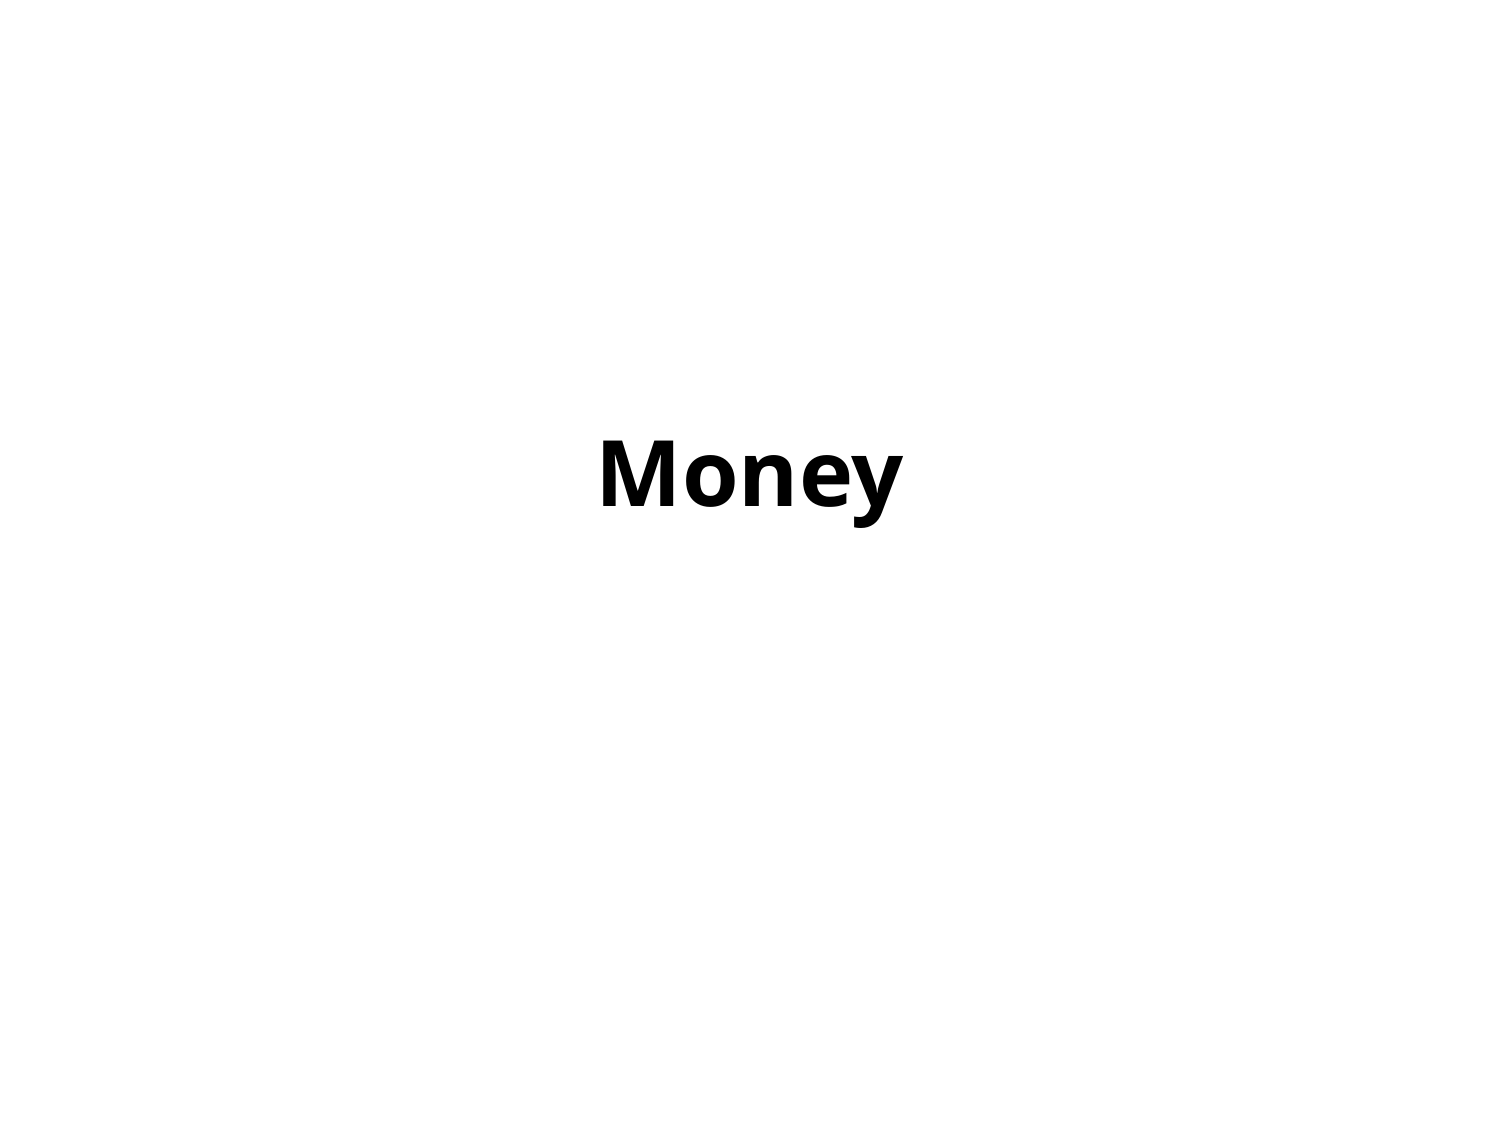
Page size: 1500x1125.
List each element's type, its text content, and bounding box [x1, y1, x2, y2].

title Money [112, 349, 1388, 591]
